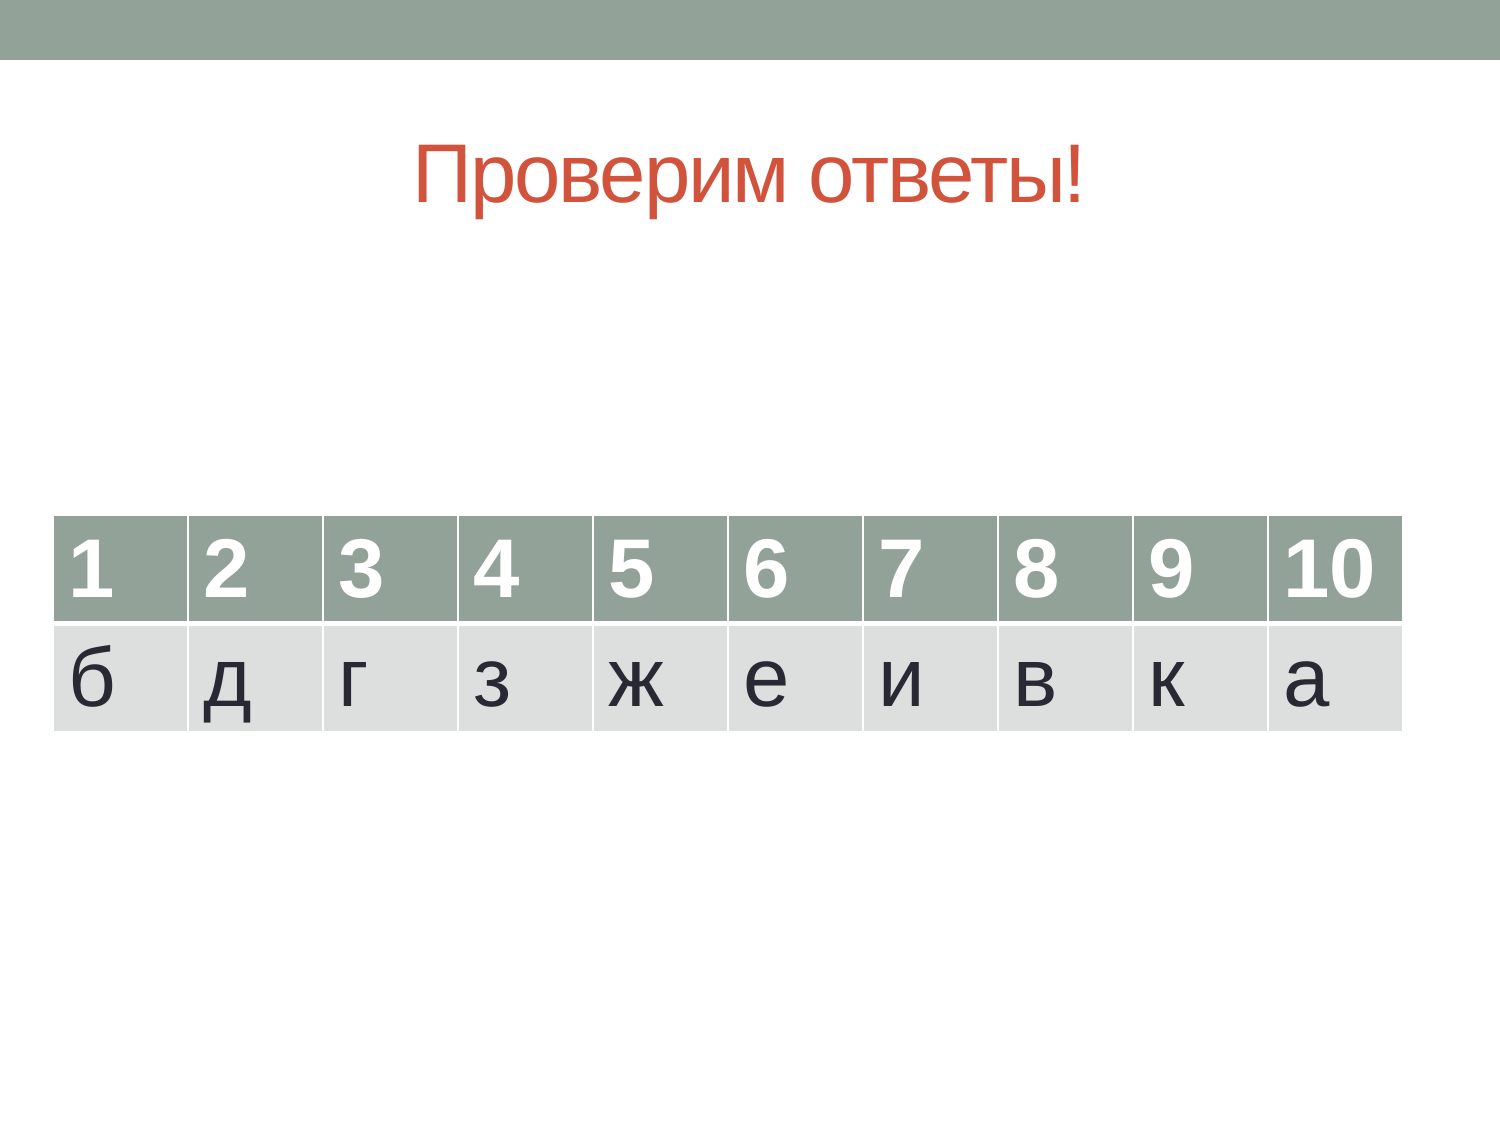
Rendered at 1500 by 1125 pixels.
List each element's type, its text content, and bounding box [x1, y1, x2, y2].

table_cell е [729, 626, 862, 731]
table_cell а [1269, 626, 1402, 731]
table_header 10 [1269, 516, 1402, 621]
table_header 6 [729, 516, 862, 621]
table_header 8 [999, 516, 1132, 621]
table_header 4 [459, 516, 592, 621]
table_cell б [54, 626, 187, 731]
table_header 2 [189, 516, 322, 621]
table_header 1 [54, 516, 187, 621]
title Проверим ответы! [75, 87, 1425, 250]
table_cell в [999, 626, 1132, 731]
table_header 3 [324, 516, 457, 621]
table_header 9 [1134, 516, 1267, 621]
table_cell д [189, 626, 322, 731]
table_header 5 [594, 516, 727, 621]
table_cell г [324, 626, 457, 731]
table_cell к [1134, 626, 1267, 731]
table_cell з [459, 626, 592, 731]
table_header 7 [864, 516, 997, 621]
table_cell и [864, 626, 997, 731]
table_cell ж [594, 626, 727, 731]
